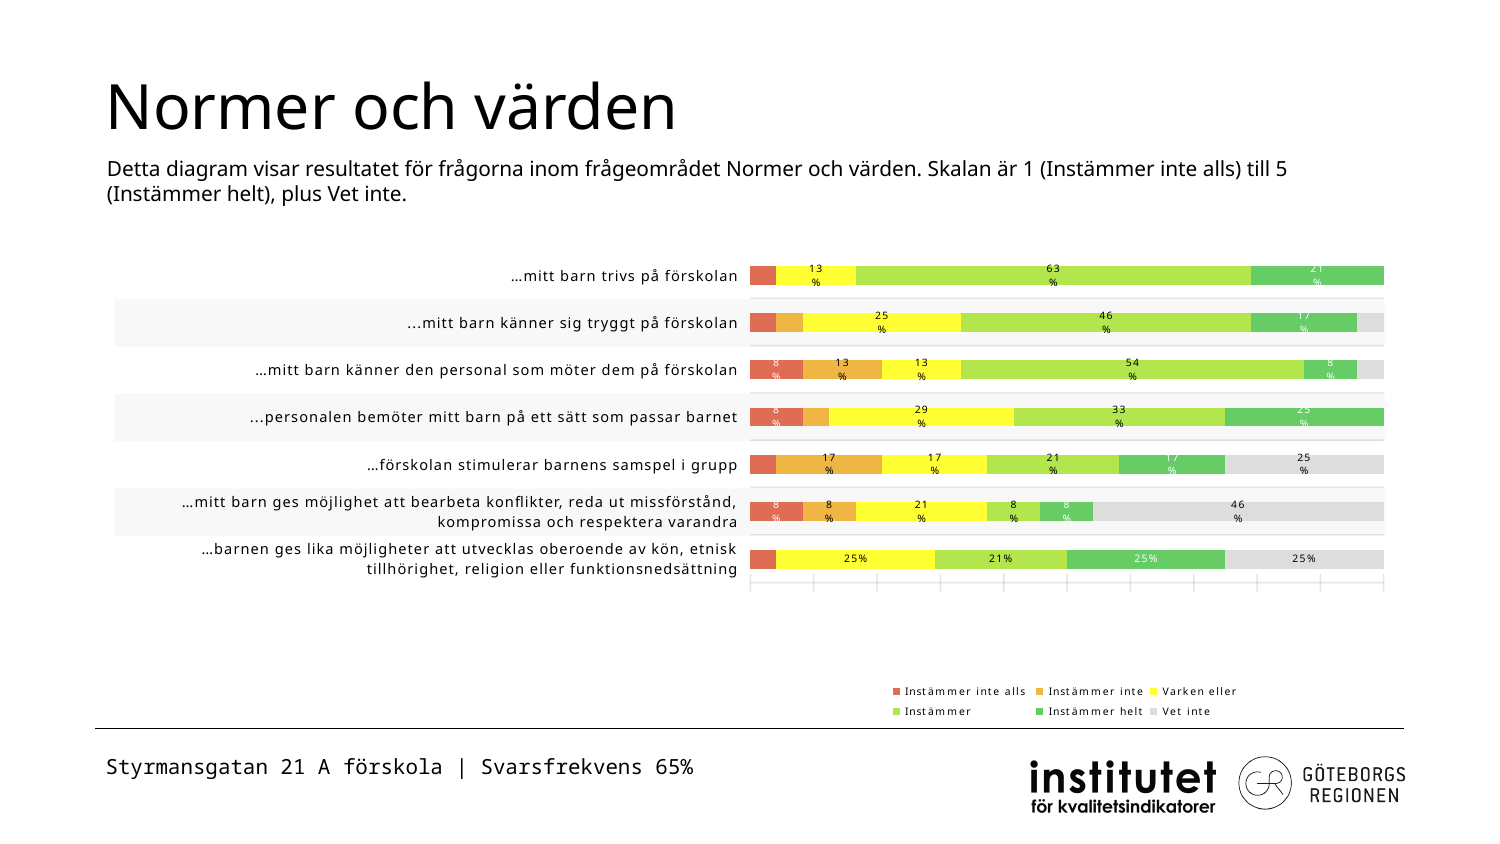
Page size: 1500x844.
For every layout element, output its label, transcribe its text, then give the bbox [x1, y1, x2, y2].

picture [1029, 753, 1218, 818]
title Normer och värden [90, 59, 1412, 149]
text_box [118, 667, 1382, 753]
text_box Detta diagram visar resultatet för frågorna inom frågeområdet Normer och värden. Skalan är 1 (Instämmer inte alls) till 5 (Instämmer helt), plus Vet inte. [92, 148, 1409, 213]
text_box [114, 204, 1385, 725]
text_box Styrmansgatan 21 A förskola | Svarsfrekvens 65% [90, 746, 986, 787]
